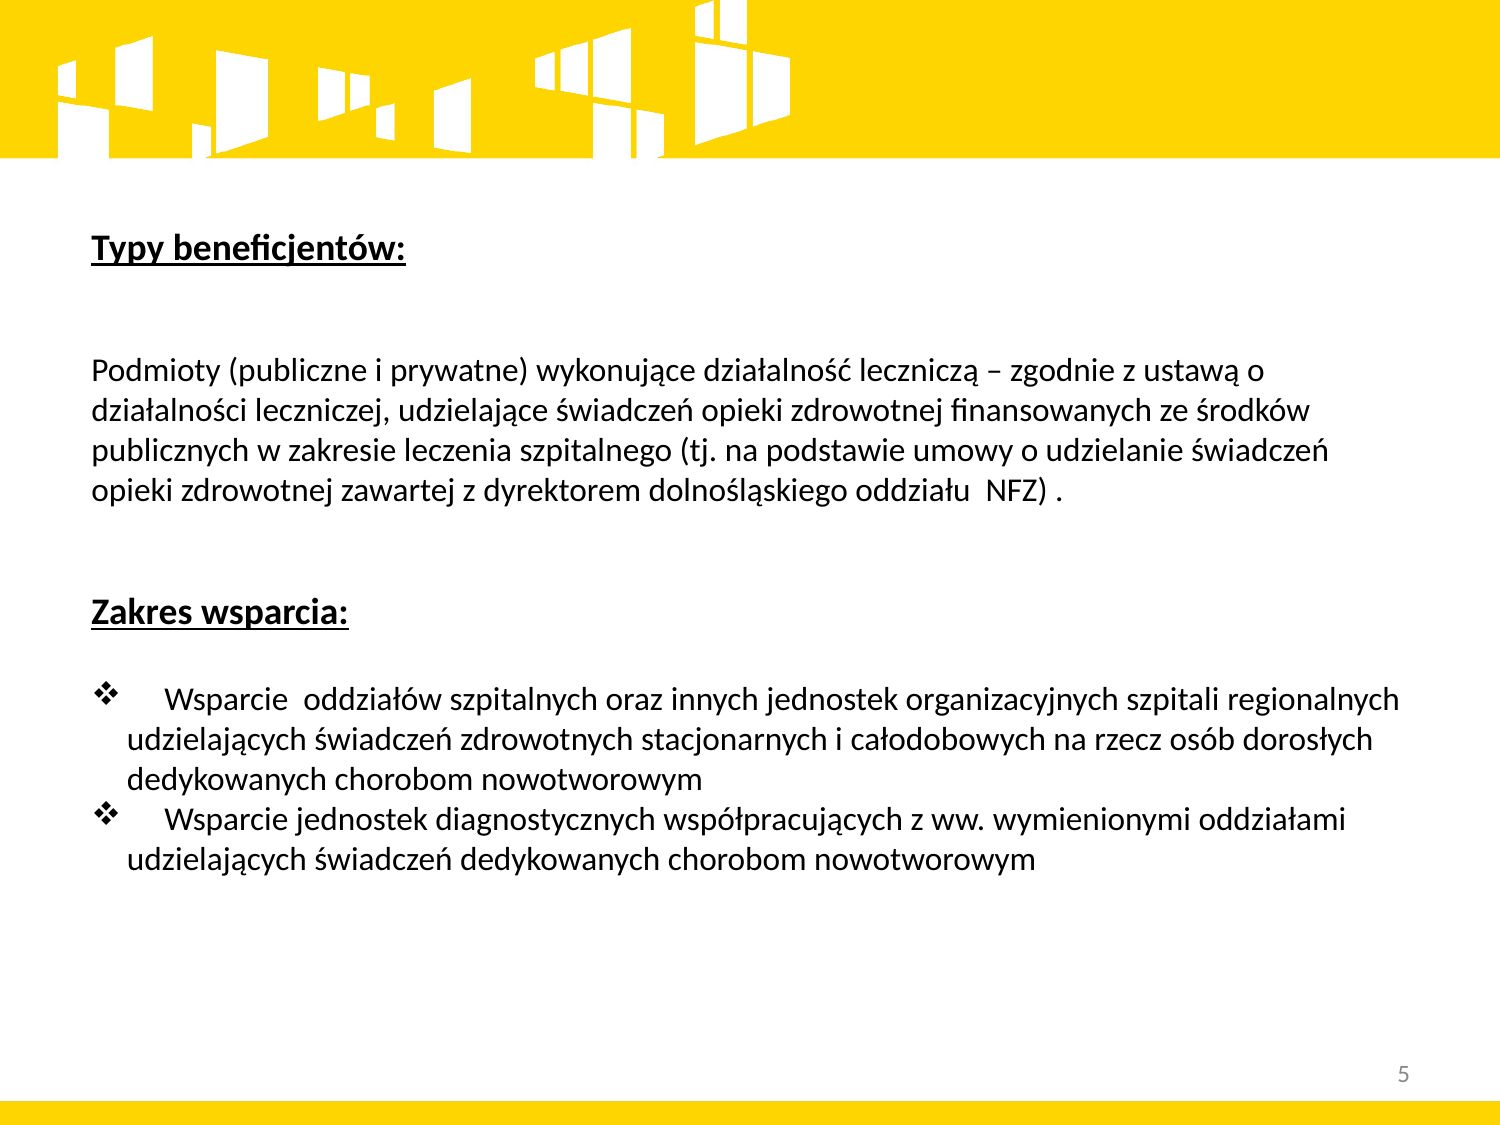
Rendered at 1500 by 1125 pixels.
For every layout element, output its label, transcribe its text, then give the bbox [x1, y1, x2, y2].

picture [0, 0, 1500, 1125]
text_box Typy beneficjentów: Podmioty (publiczne i prywatne) wykonujące działalność leczniczą – zgodnie z ustawą o działalności leczniczej, udzielające świadczeń opieki zdrowotnej finansowanych ze środków publicznych w zakresie leczenia szpitalnego (tj. na podstawie umowy o udzielanie świadczeń opieki zdrowotnej zawartej z dyrektorem dolnośląskiego oddziału NFZ) . Zakres wsparcia: Wsparcie oddziałów szpitalnych oraz innych jednostek organizacyjnych szpitali regionalnych udzielających świadczeń zdrowotnych stacjonarnych i całodobowych na rzecz osób dorosłych dedykowanych chorobom nowotworowym Wsparcie jednostek diagnostycznych współpracujących z ww. wymienionymi oddziałami udzielających świadczeń dedykowanych chorobom nowotworowym [76, 180, 1436, 1125]
